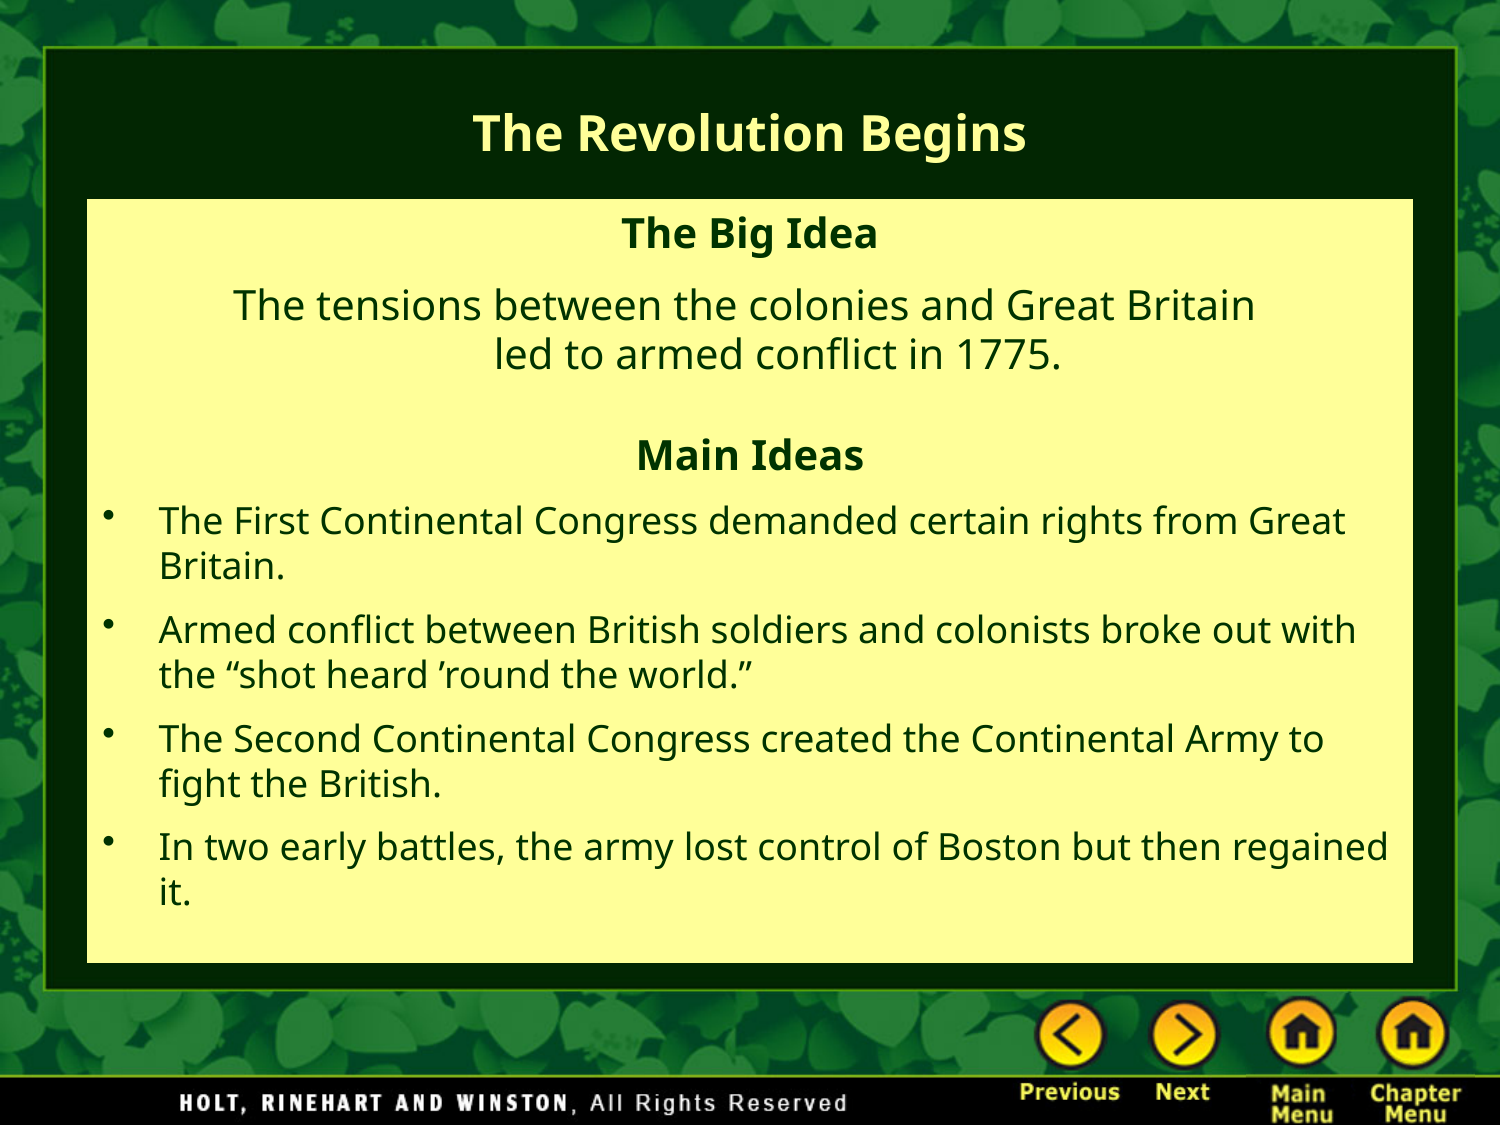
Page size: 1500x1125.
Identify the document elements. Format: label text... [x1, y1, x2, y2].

text_box [1012, 987, 1125, 1125]
text_box [1362, 987, 1463, 993]
text_box [1125, 987, 1238, 1125]
text_box [1250, 987, 1362, 993]
text_box The Big Idea The tensions between the colonies and Great Britain led to armed conflict in 1775. Main Ideas The First Continental Congress demanded certain rights from Great Britain. Armed conflict between British soldiers and colonists broke out with the “shot heard ’round the world.” The Second Continental Congress created the Continental Army to fight the British. In two early battles, the army lost control of Boston but then regained it. [87, 199, 1413, 963]
title The Revolution Begins [87, 87, 1413, 175]
picture [0, 0, 1500, 1125]
